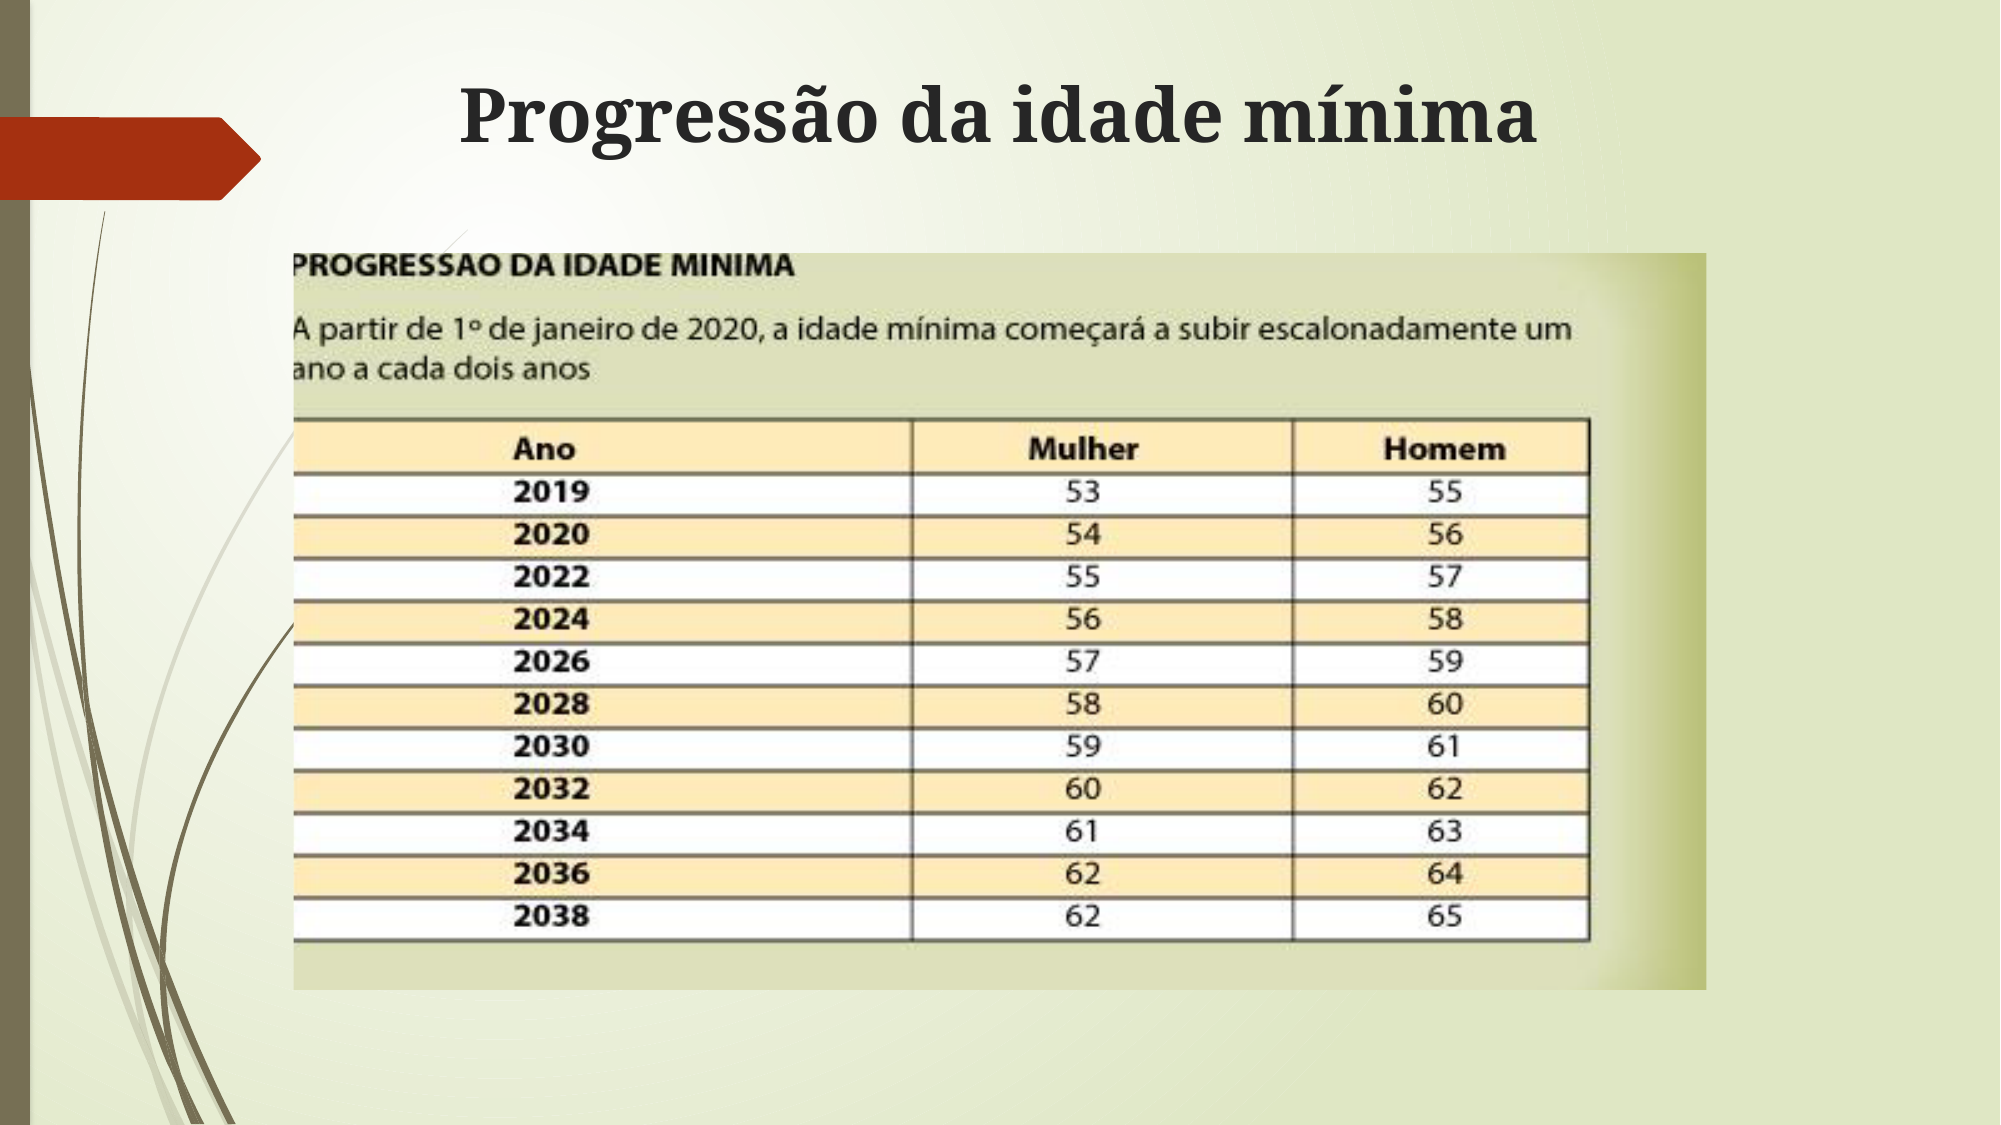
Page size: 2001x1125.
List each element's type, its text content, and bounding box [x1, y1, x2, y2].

title Progressão da idade mínima [137, 59, 1863, 202]
picture [293, 253, 1707, 991]
